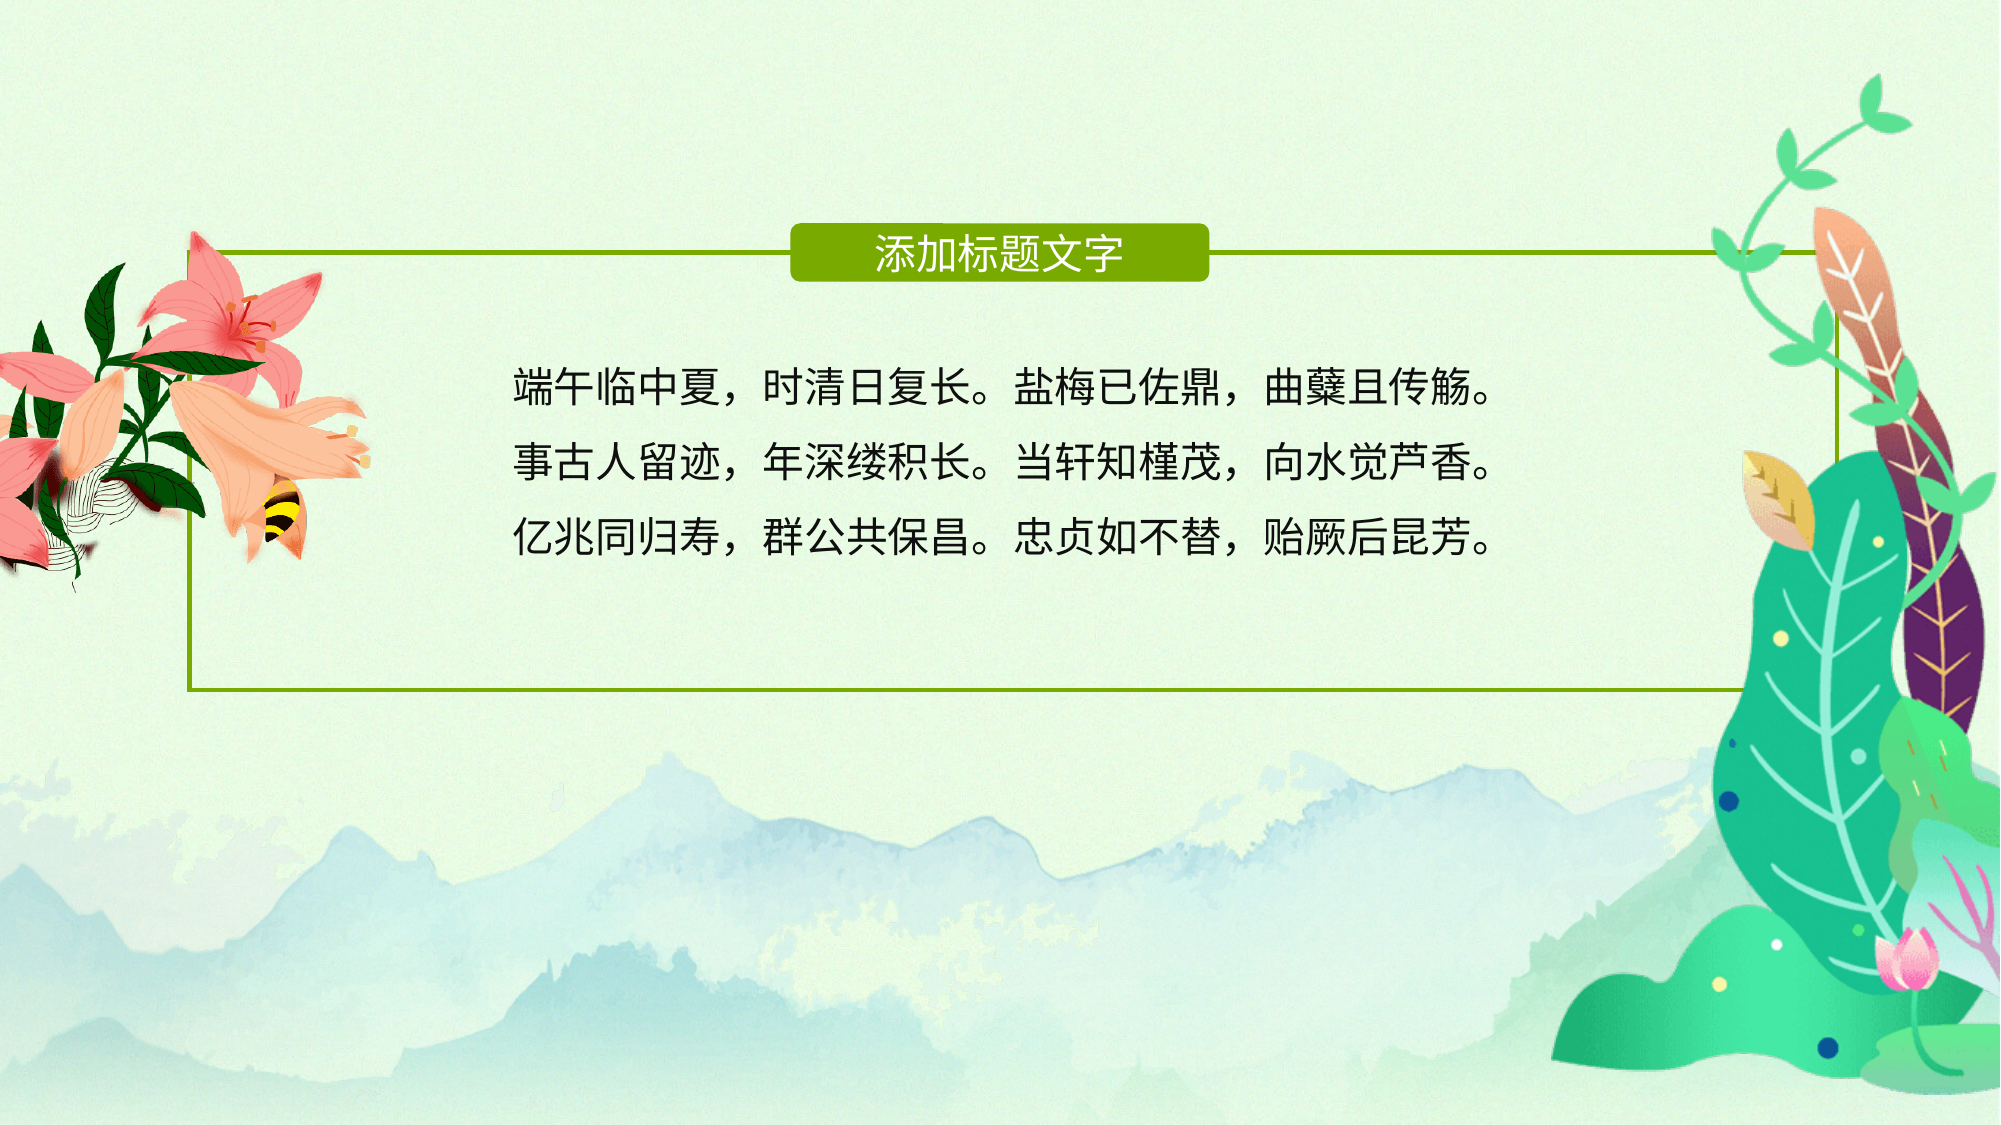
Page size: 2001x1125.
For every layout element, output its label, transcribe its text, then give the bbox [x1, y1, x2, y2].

text_box 添加标题文字 [789, 222, 1211, 283]
picture [0, 0, 2000, 1125]
text_box 端午临中夏，时清日复长。盐梅已佐鼎，曲糵且传觞。 事古人留迹，年深缕积长。当轩知槿茂，向水觉芦香。 亿兆同归寿，群公共保昌。忠贞如不替，贻厥后昆芳。 [497, 328, 1465, 568]
text_box [188, 251, 1465, 691]
